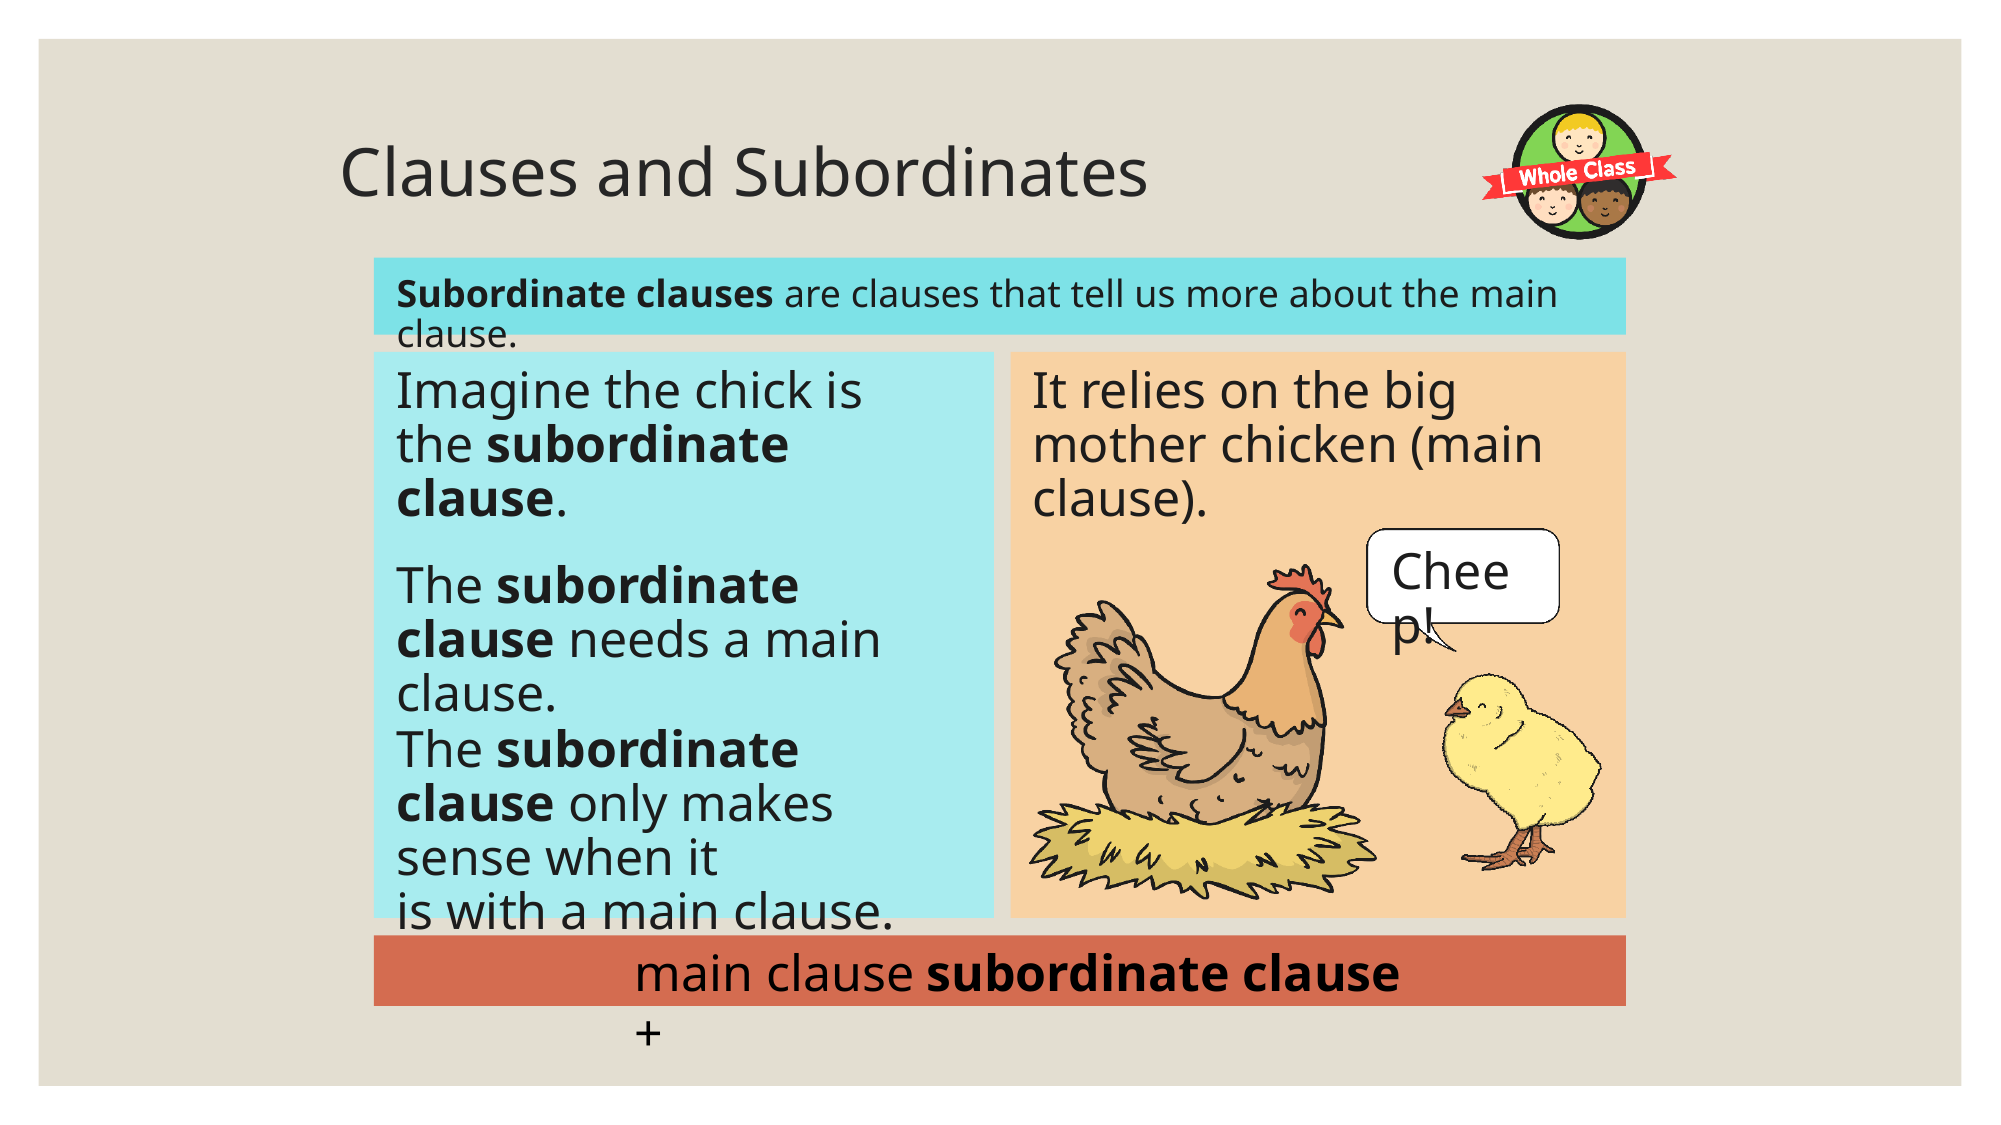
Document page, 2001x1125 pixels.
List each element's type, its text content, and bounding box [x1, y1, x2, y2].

title Clauses and Subordinates [324, 103, 1475, 247]
text_box The subordinate clause needs a main clause. [382, 552, 980, 730]
text_box [373, 351, 995, 919]
picture [1442, 673, 1602, 871]
text_box It relies on the big mother chicken (main clause). [1017, 358, 1616, 535]
text_box main clause + [620, 948, 936, 1069]
picture [1029, 528, 1560, 900]
text_box Imagine the chick is the subordinate clause. [381, 358, 936, 535]
text_box [1010, 351, 1627, 919]
text_box [1447, 934, 1627, 1007]
text_box [373, 934, 620, 1007]
text_box Subordinate clauses are clauses that tell us more about the main clause. [381, 267, 1604, 364]
text_box subordinate clause [936, 933, 1447, 1009]
text_box [373, 257, 1627, 336]
picture [1476, 100, 1681, 243]
text_box The subordinate clause only makes sense when it is with a main clause. [382, 730, 980, 948]
